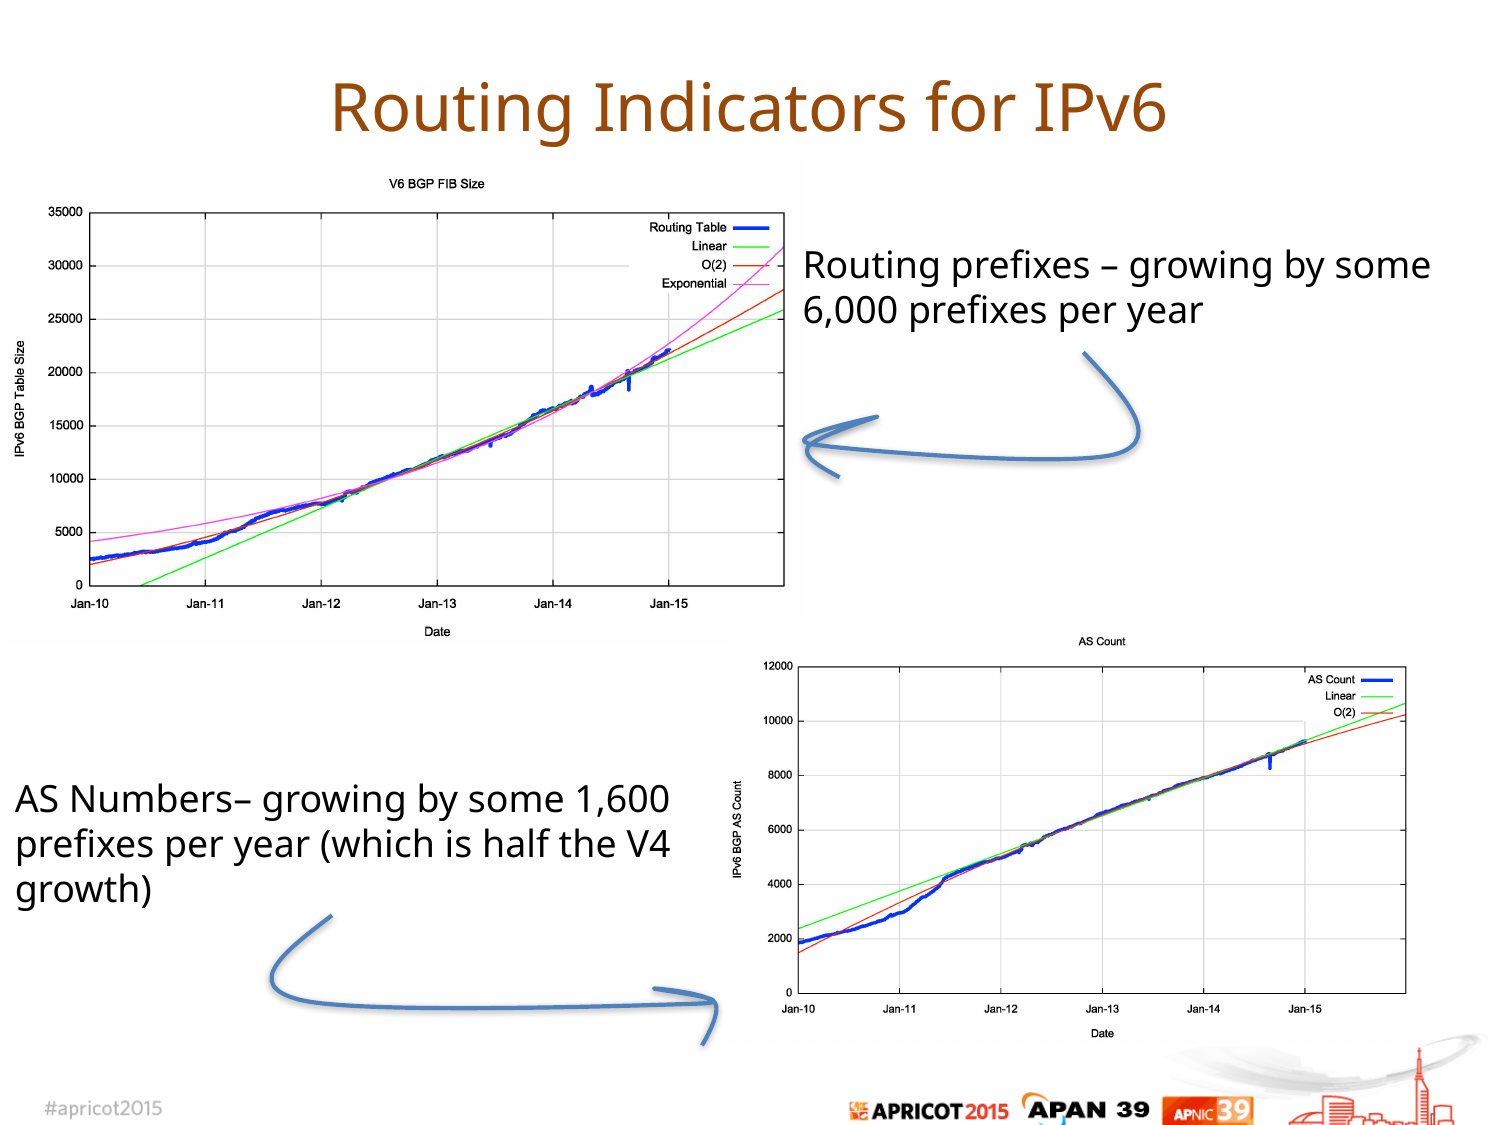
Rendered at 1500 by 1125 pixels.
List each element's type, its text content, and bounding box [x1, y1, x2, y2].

text_box [269, 913, 719, 1047]
text_box Routing prefixes – growing by some 6,000 prefixes per year [810, 233, 1483, 339]
picture [0, 0, 1500, 1125]
text_box AS Numbers– growing by some 1,600 prefixes per year (which is half the V4 growth) [0, 767, 695, 918]
title Routing Indicators for IPv6 [75, 11, 1425, 199]
text_box [810, 350, 1141, 480]
